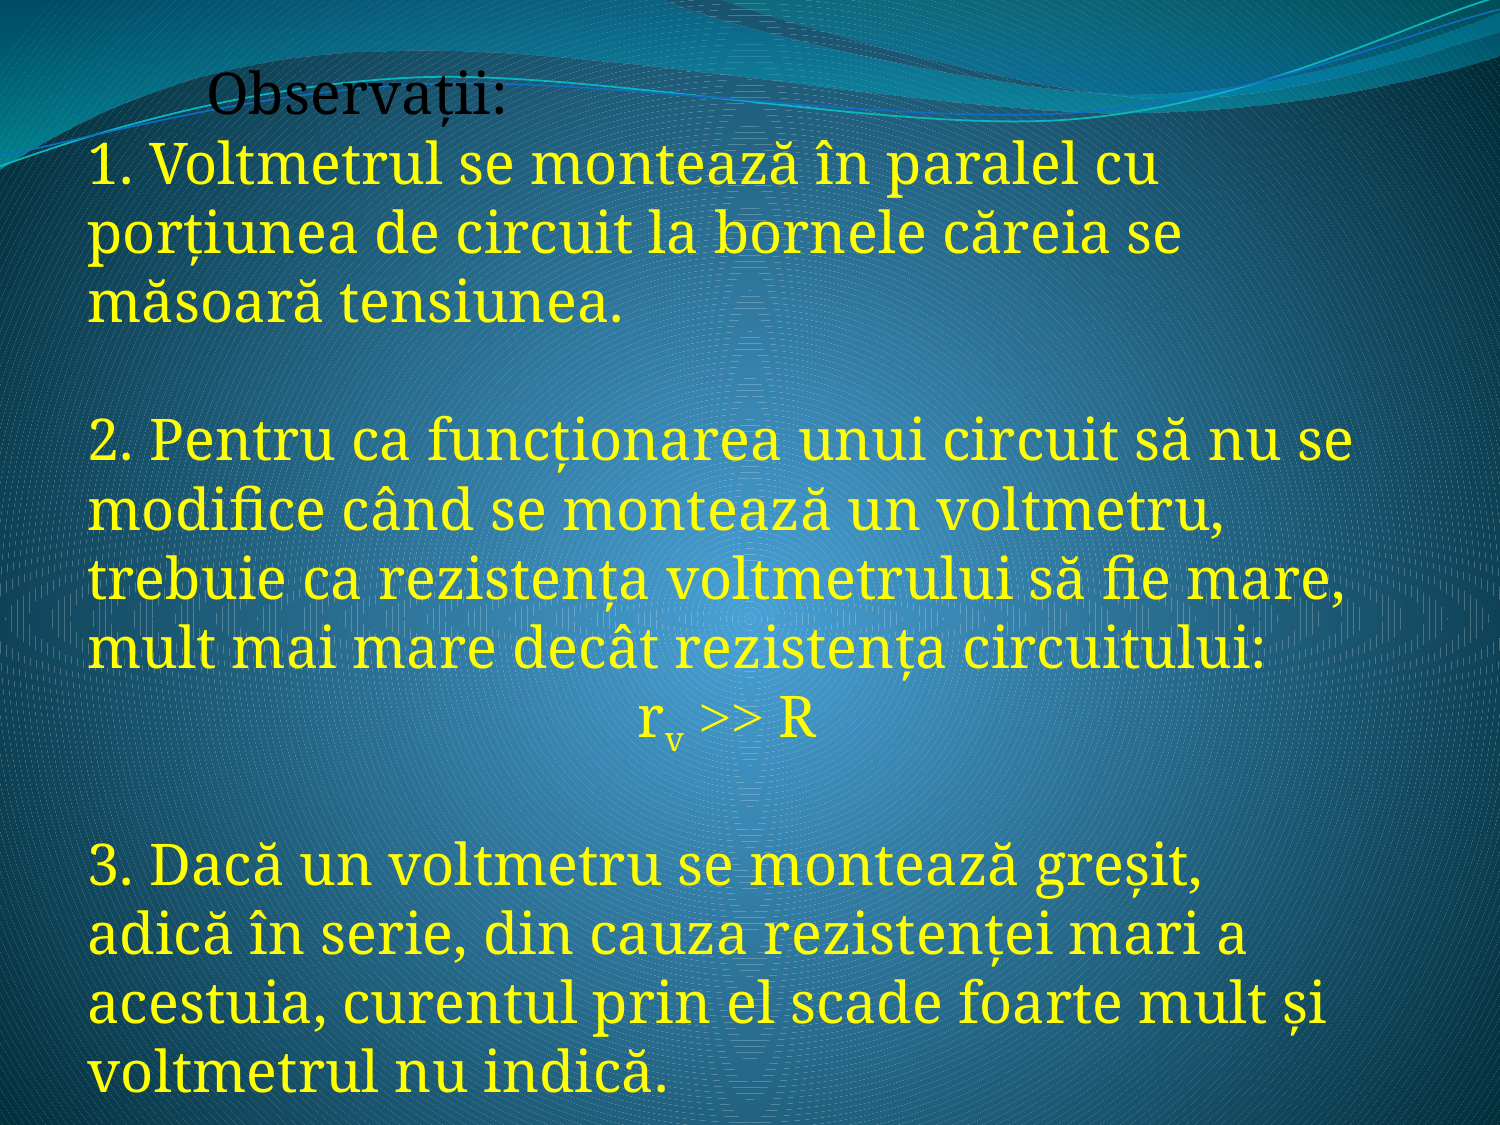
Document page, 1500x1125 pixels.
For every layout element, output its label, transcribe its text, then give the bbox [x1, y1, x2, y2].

subtitle Observații: 1. Voltmetrul se montează în paralel cu porțiunea de circuit la bornele căreia se măsoară tensiunea. 2. Pentru ca funcționarea unui circuit să nu se modifice când se montează un voltmetru, trebuie ca rezistența voltmetrului să fie mare, mult mai mare decât rezistența circuitului: rv ˃˃ R 3. Dacă un voltmetru se montează greșit, adică în serie, din cauza rezistenței mari a acestuia, curentul prin el scade foarte mult și voltmetrul nu indică. [87, 50, 1376, 1125]
